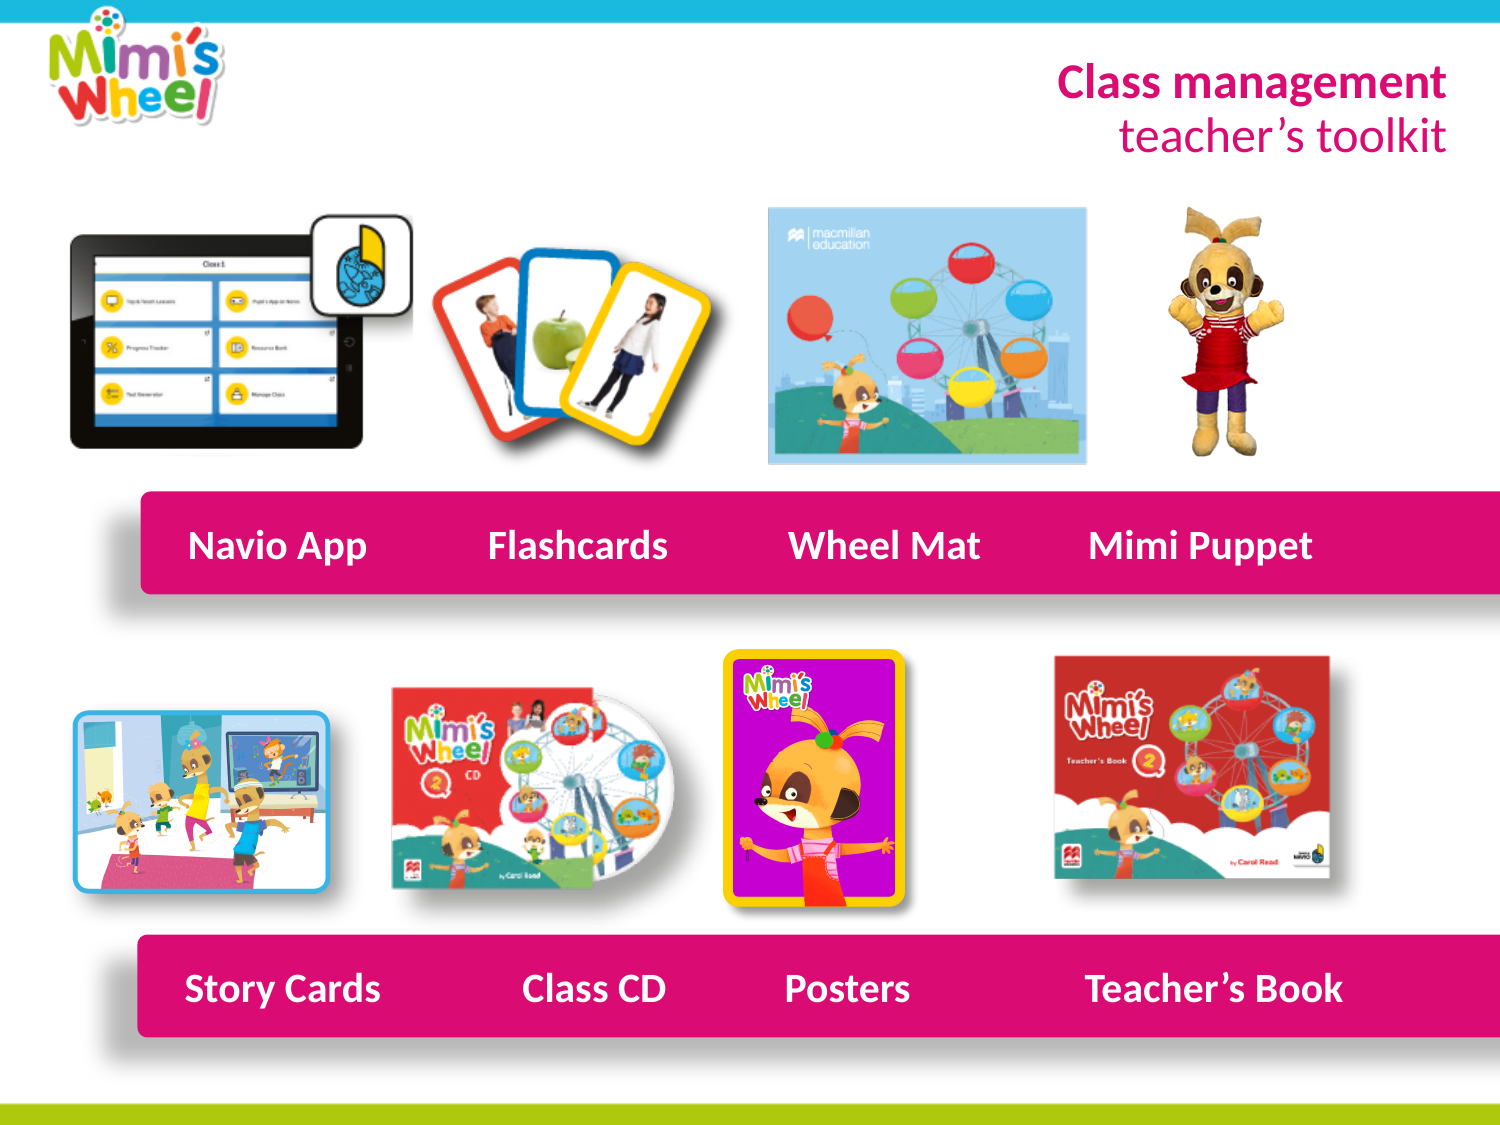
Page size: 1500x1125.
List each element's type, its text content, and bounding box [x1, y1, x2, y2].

text_box Story Cards Class CD Posters Teacher’s Book [136, 933, 1500, 1039]
text_box Navio App Flashcards Wheel Mat Mimi Puppet [139, 490, 1500, 596]
text_box Class management teacher’s toolkit [574, 60, 1463, 160]
picture [0, 0, 1500, 1125]
